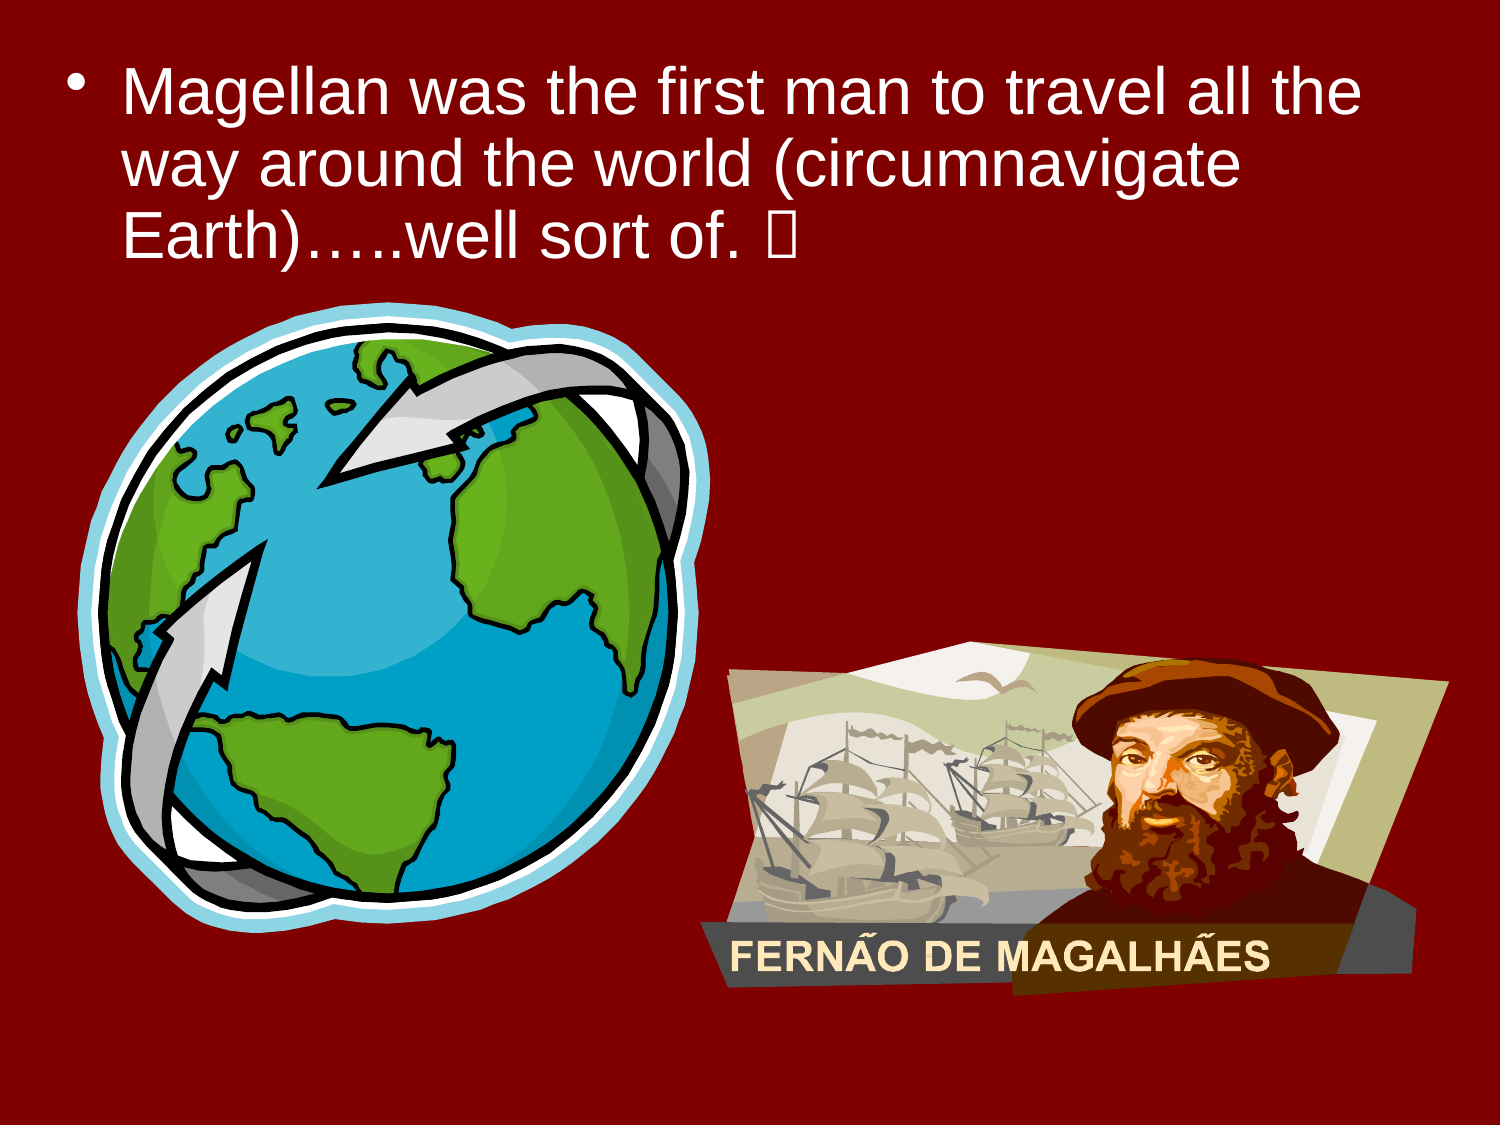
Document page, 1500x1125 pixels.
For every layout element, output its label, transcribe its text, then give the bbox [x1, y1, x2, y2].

list Magellan was the first man to travel all the way around the world (circumnavigate Earth)…..well sort of.  [50, 50, 1400, 300]
picture [74, 299, 1455, 1000]
